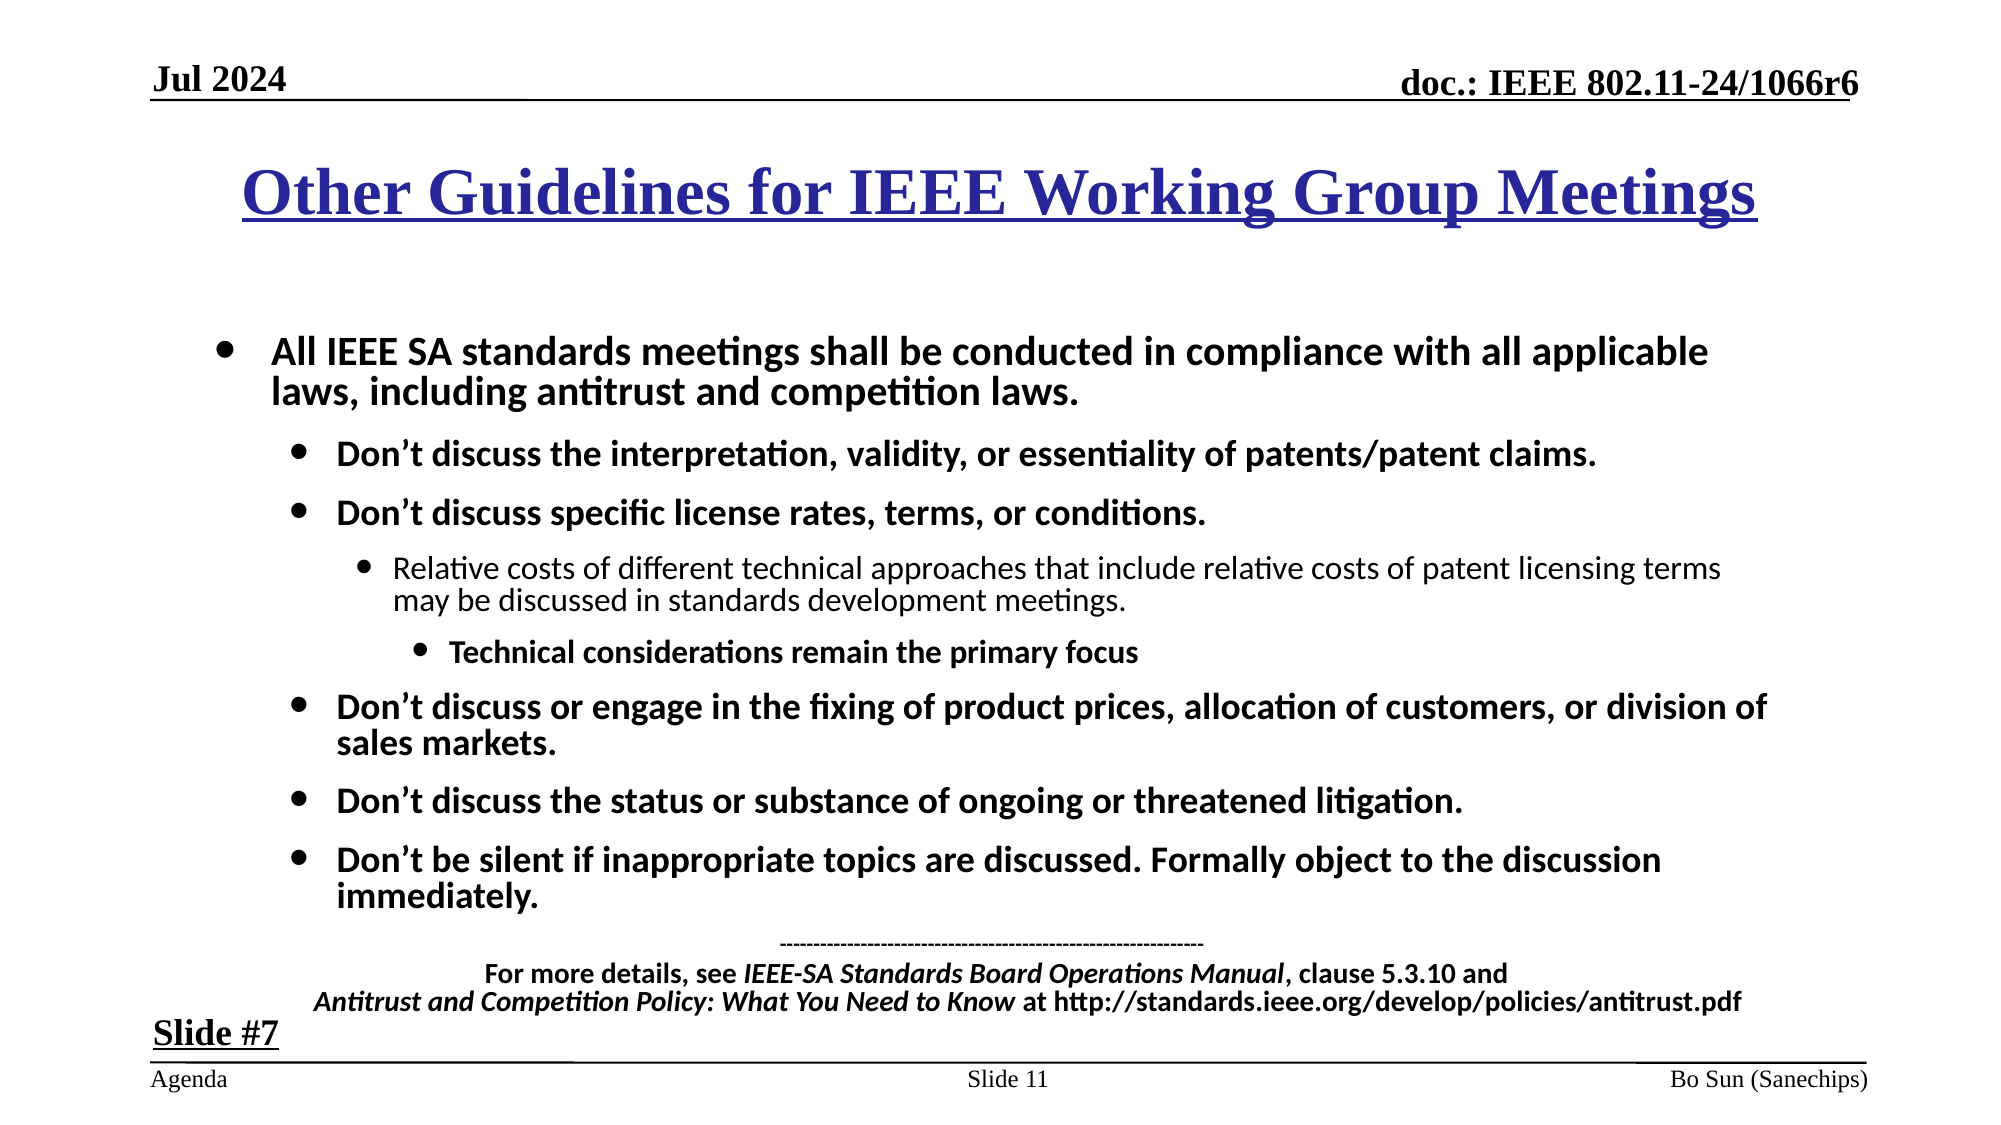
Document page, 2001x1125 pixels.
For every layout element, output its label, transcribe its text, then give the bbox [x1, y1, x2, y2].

text_box All IEEE SA standards meetings shall be conducted in compliance with all applicable laws, including antitrust and competition laws. Don’t discuss the interpretation, validity, or essentiality of patents/patent claims. Don’t discuss specific license rates, terms, or conditions. Relative costs of different technical approaches that include relative costs of patent licensing terms may be discussed in standards development meetings. Technical considerations remain the primary focus Don’t discuss or engage in the fixing of product prices, allocation of customers, or division of sales markets. Don’t discuss the status or substance of ongoing or threatened litigation. Don’t be silent if inappropriate topics are discussed. Formally object to the discussion immediately. --------------------------------------------------------------- For more details, see IEEE-SA Standards Board Operations Manual, clause 5.3.10 and Antitrust and Competition Policy: What You Need to Know at http://standards.ieee.org/develop/policies/antitrust.pdf [200, 300, 1800, 1050]
text_box Other Guidelines for IEEE Working Group Meetings [200, 100, 1800, 276]
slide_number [152, 54, 563, 100]
footer Bo Sun (Sanechips) [1171, 1061, 1869, 1093]
text_box Slide #7 [138, 1000, 295, 1061]
slide_number Slide 11 [949, 1061, 1067, 1123]
